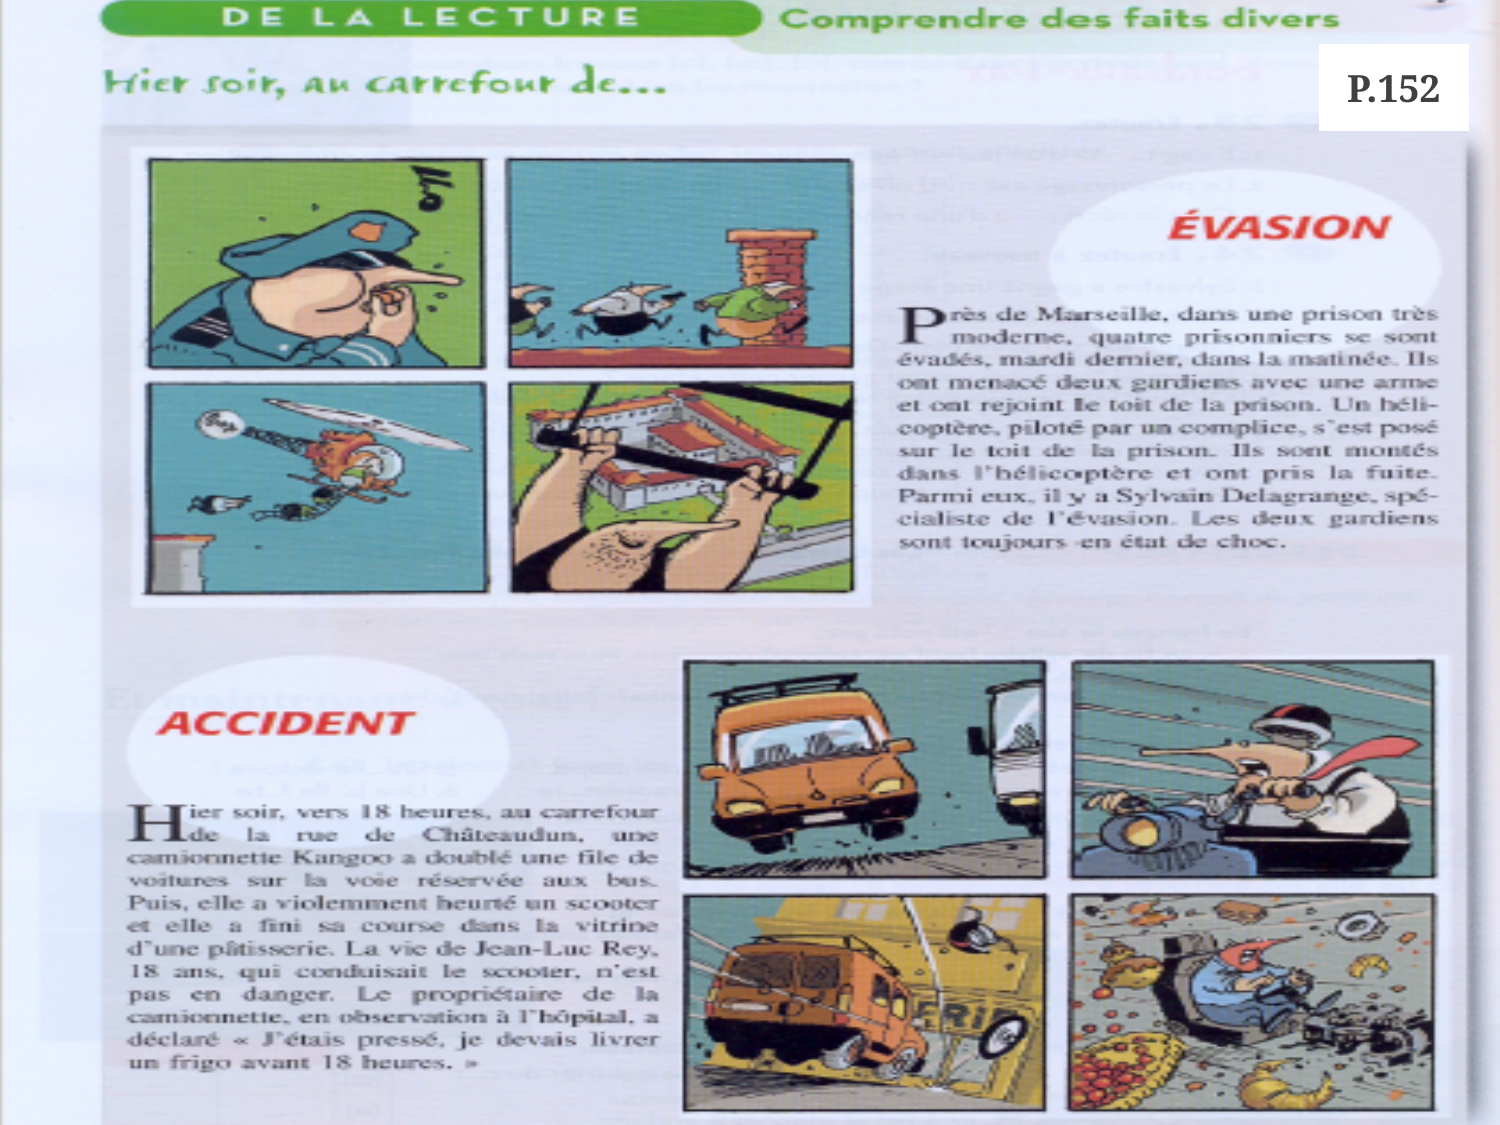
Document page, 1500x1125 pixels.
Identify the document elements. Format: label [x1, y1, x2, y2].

list [0, 0, 1500, 1125]
